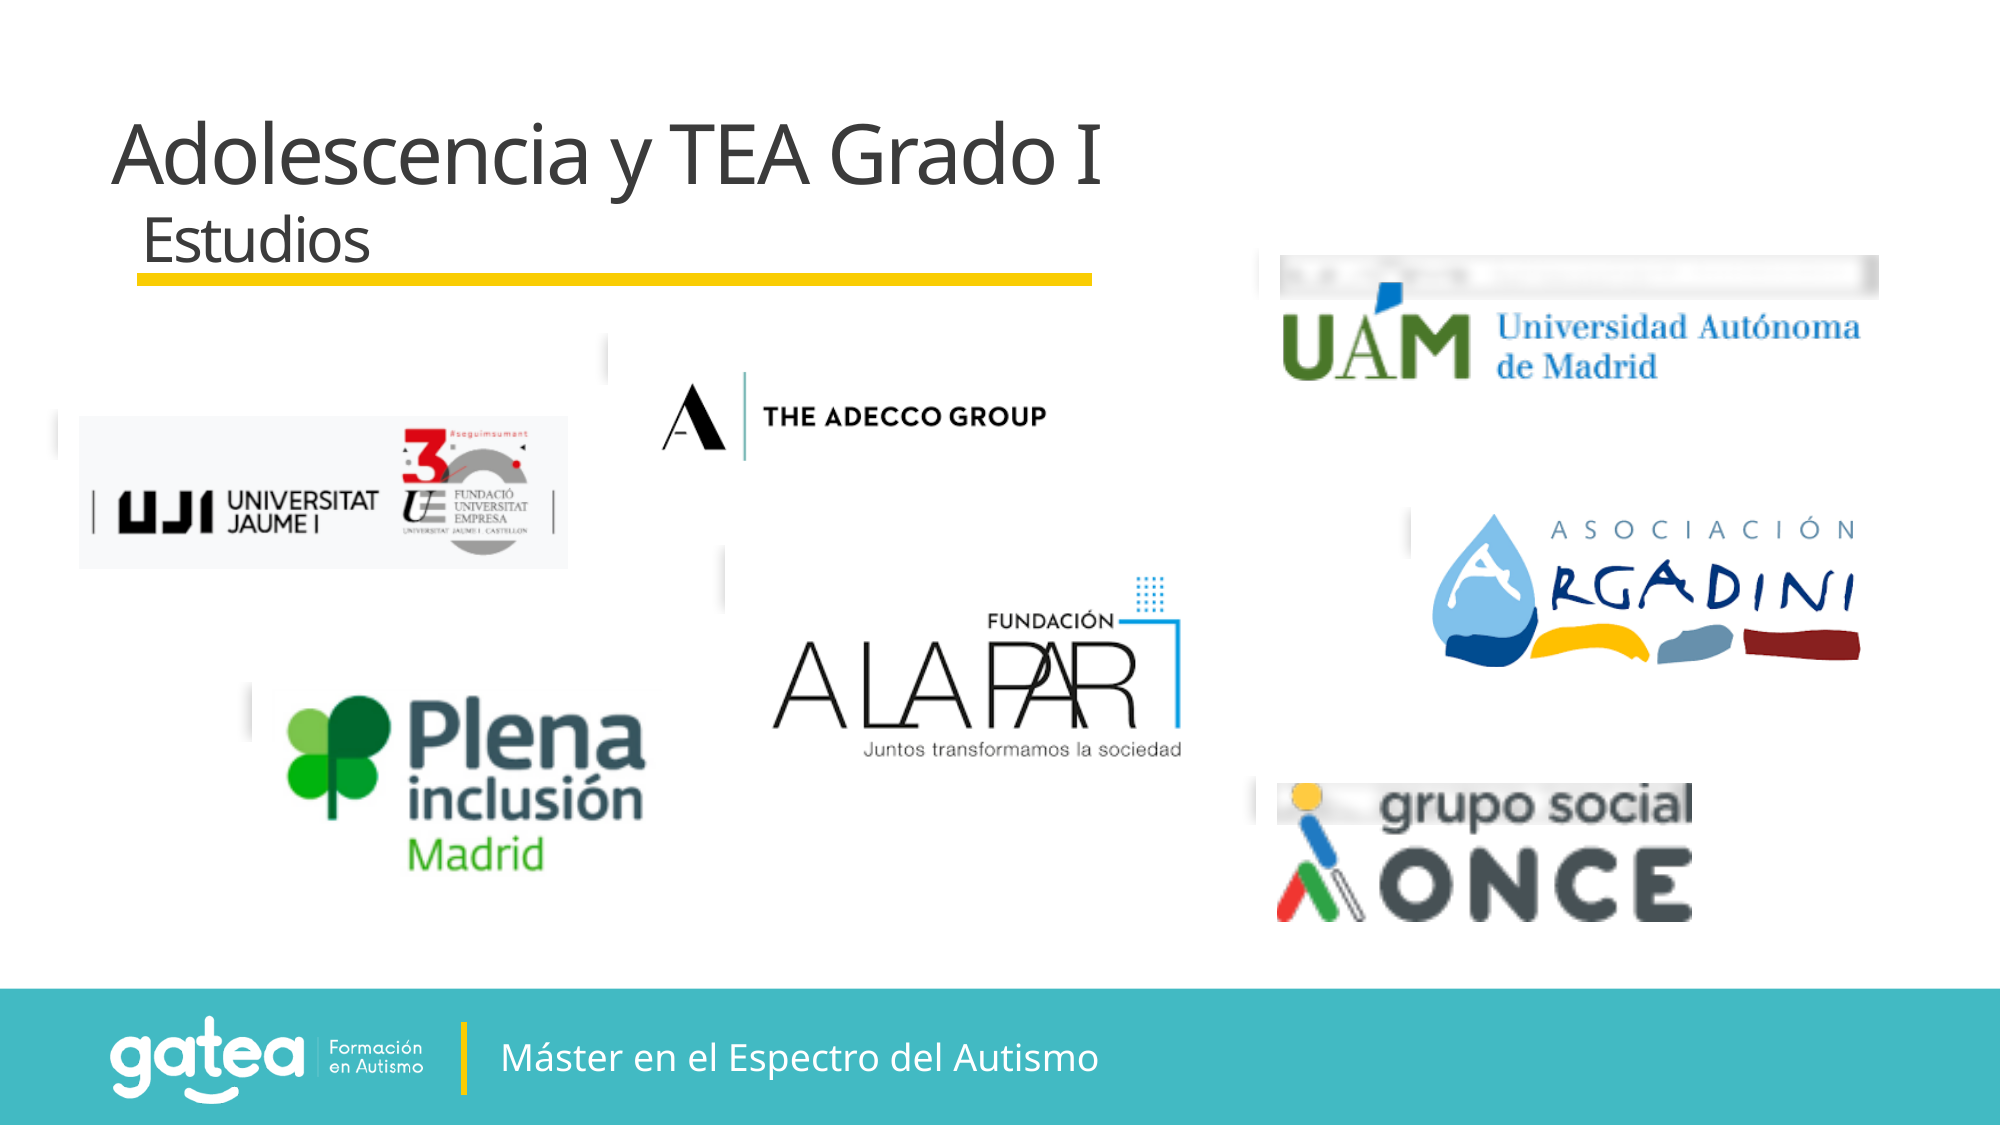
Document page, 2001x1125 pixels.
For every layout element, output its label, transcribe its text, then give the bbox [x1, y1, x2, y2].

text_box Estudios [140, 198, 1203, 275]
picture [629, 339, 1079, 494]
text_box Adolescencia y TEA Grado I [110, 100, 1605, 202]
picture [1431, 513, 1861, 668]
picture [746, 551, 1207, 783]
picture [1280, 254, 1879, 409]
picture [110, 1015, 423, 1104]
picture [78, 415, 568, 569]
picture [1276, 782, 1693, 923]
picture [272, 688, 662, 878]
